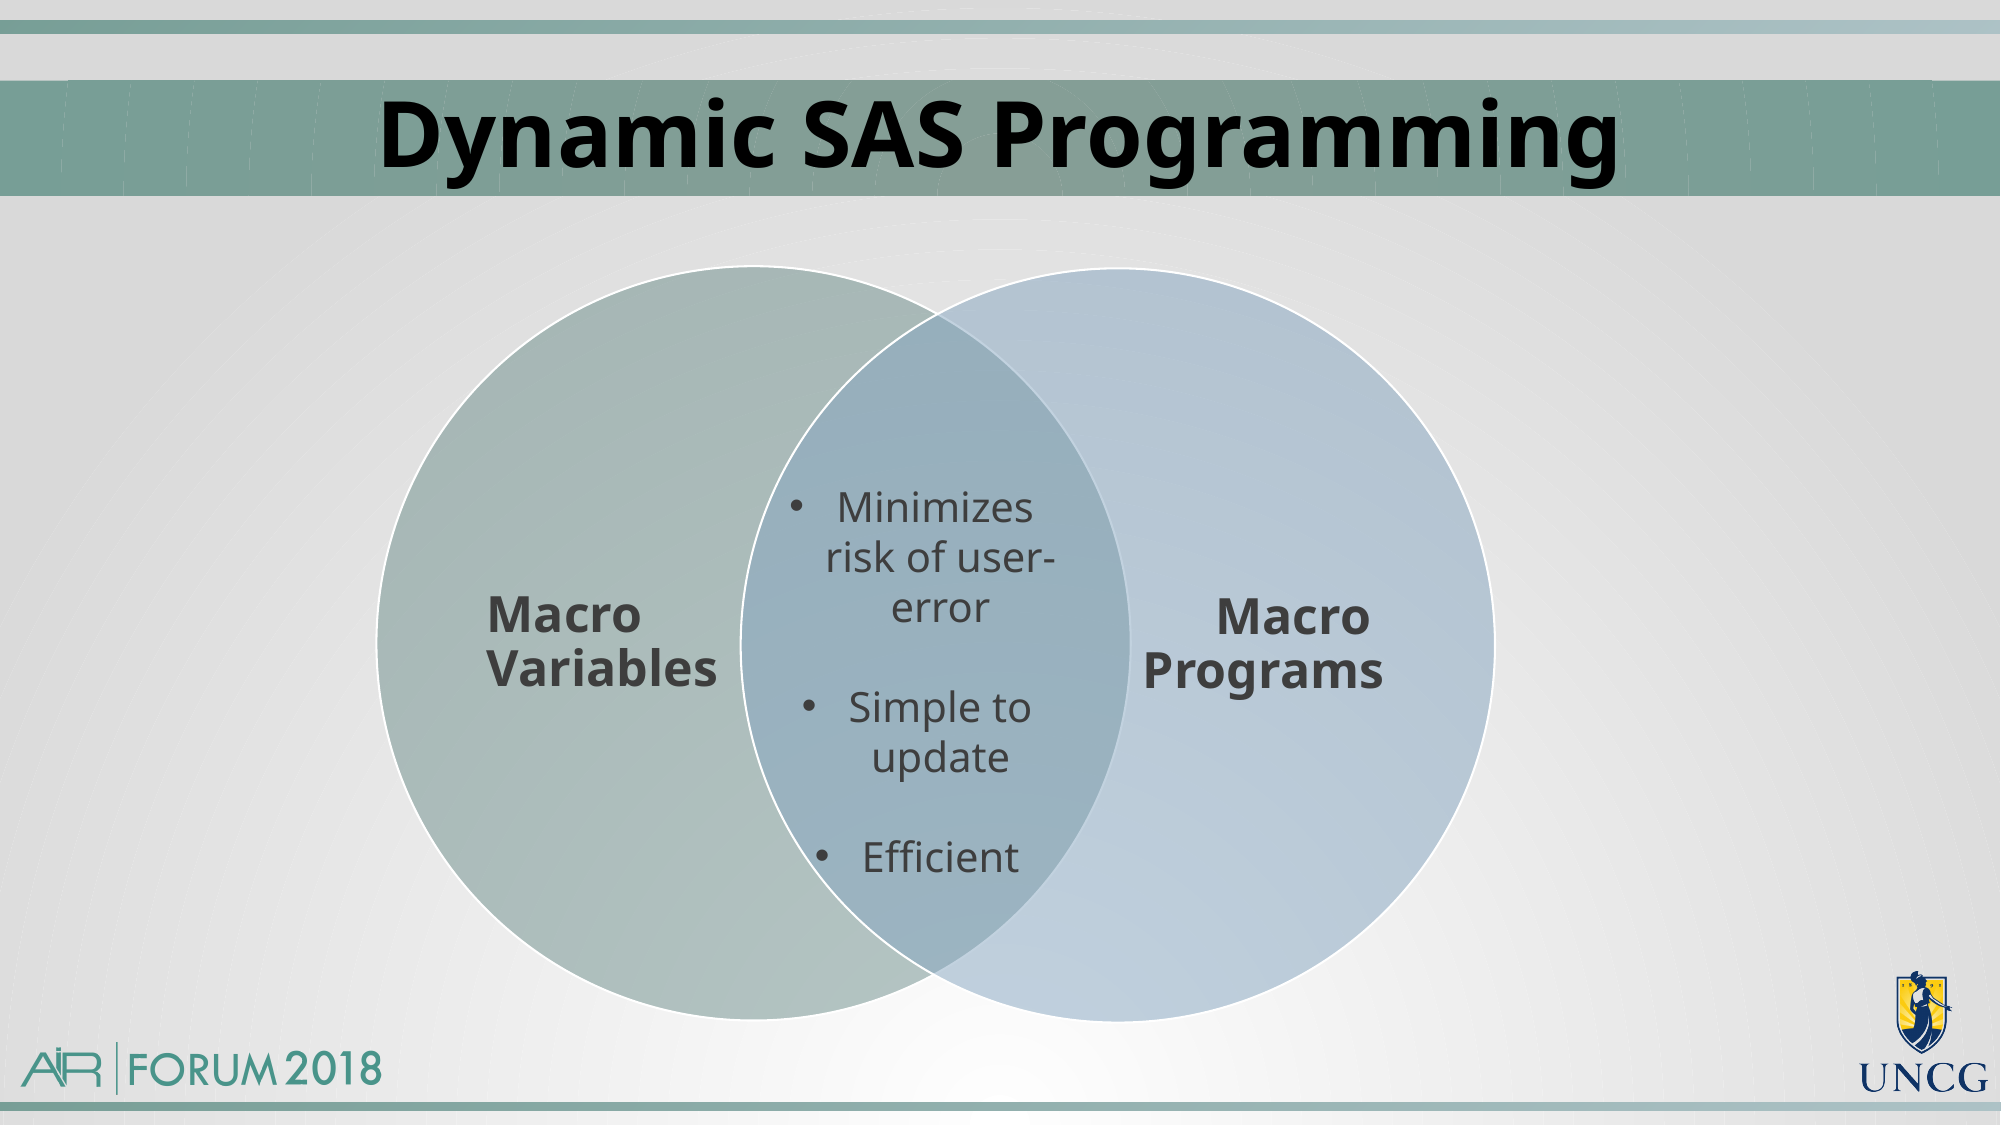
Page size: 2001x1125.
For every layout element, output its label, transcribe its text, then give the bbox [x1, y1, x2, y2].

picture [18, 1042, 388, 1099]
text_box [174, 264, 1877, 1023]
picture [1859, 971, 1988, 1092]
title Dynamic SAS Programming [0, 79, 2000, 198]
